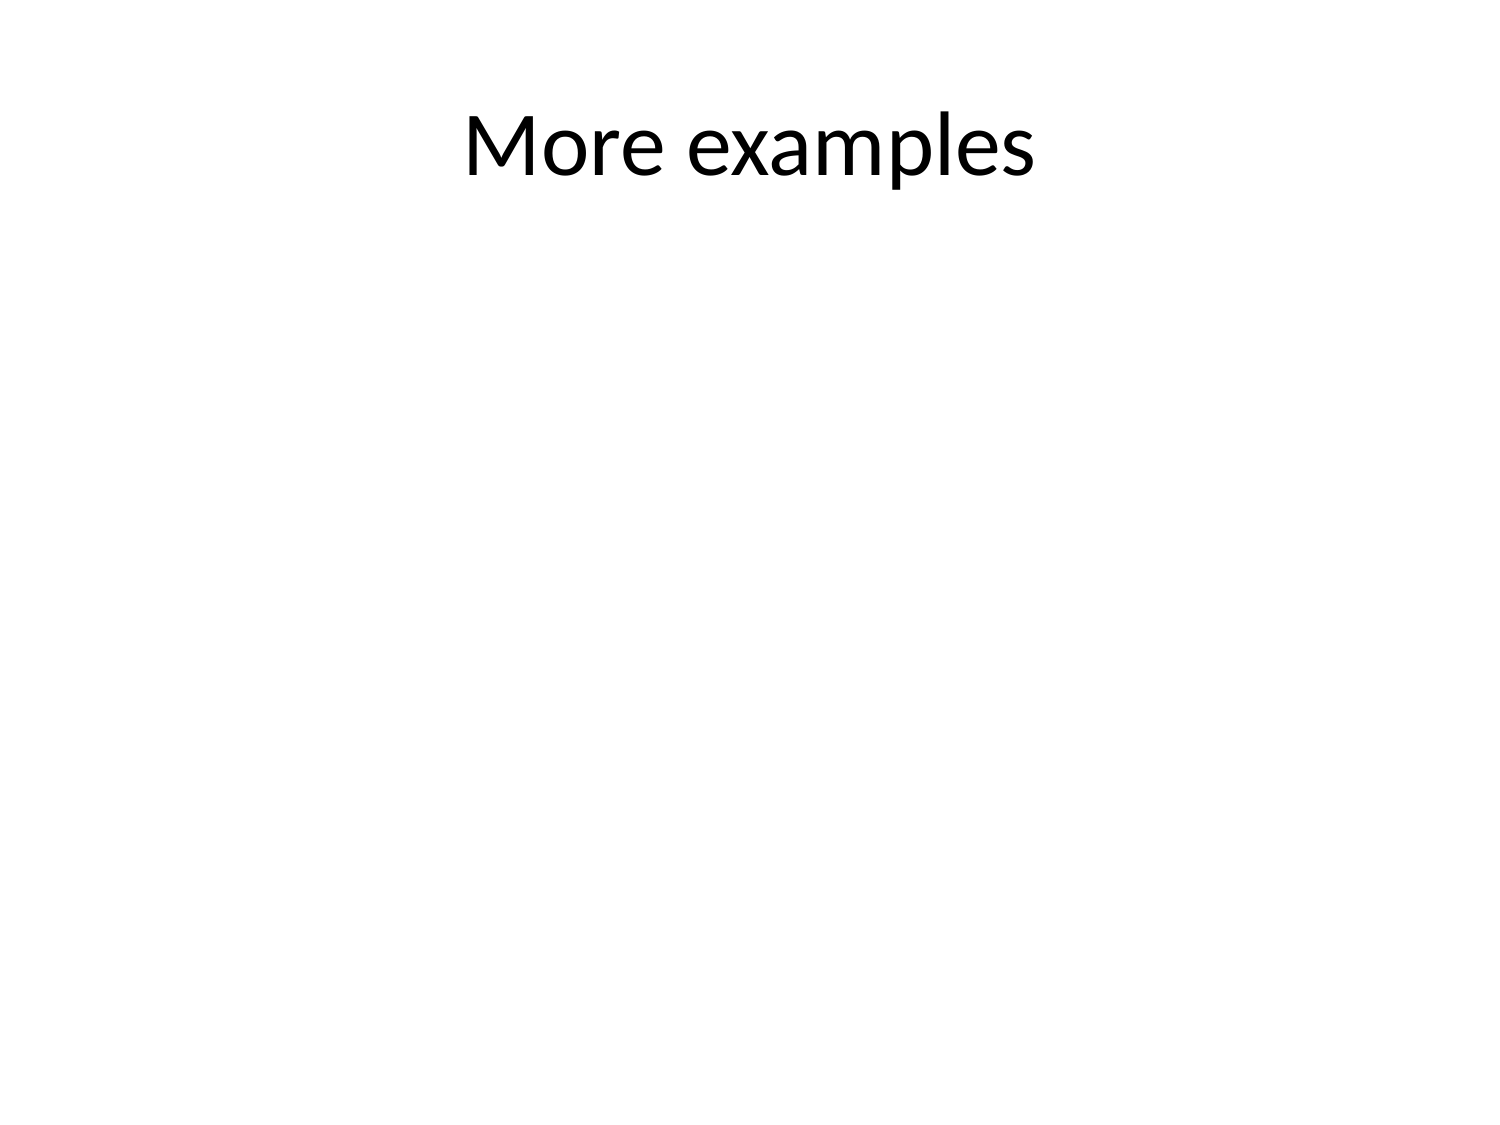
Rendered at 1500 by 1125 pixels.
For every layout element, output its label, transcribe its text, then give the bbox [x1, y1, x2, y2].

title More examples [75, 45, 1425, 233]
